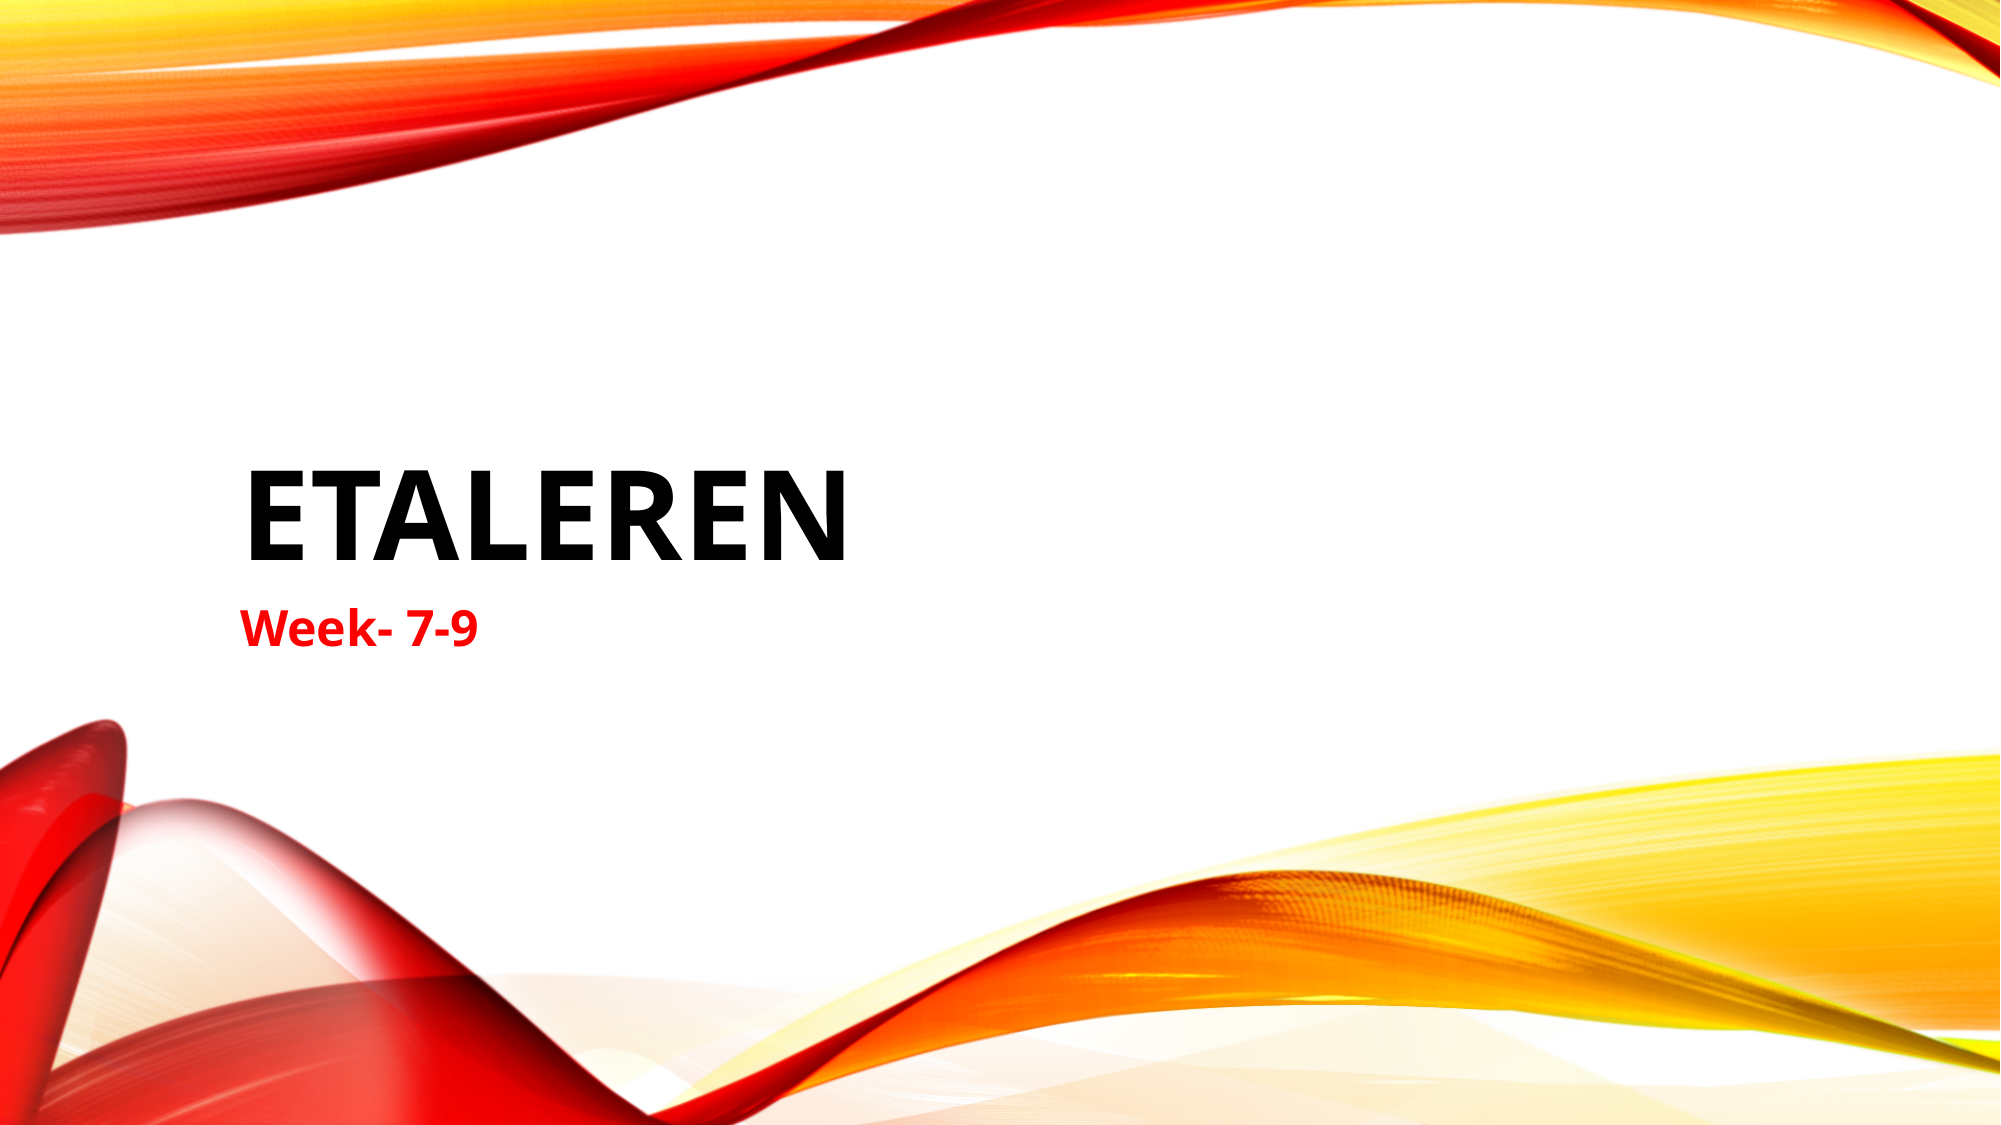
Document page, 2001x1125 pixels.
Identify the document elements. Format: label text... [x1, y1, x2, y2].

subtitle Week- 7-9 [225, 595, 1775, 709]
title Etaleren [225, 295, 1775, 595]
picture [0, 717, 2000, 1125]
picture [0, 0, 2000, 237]
